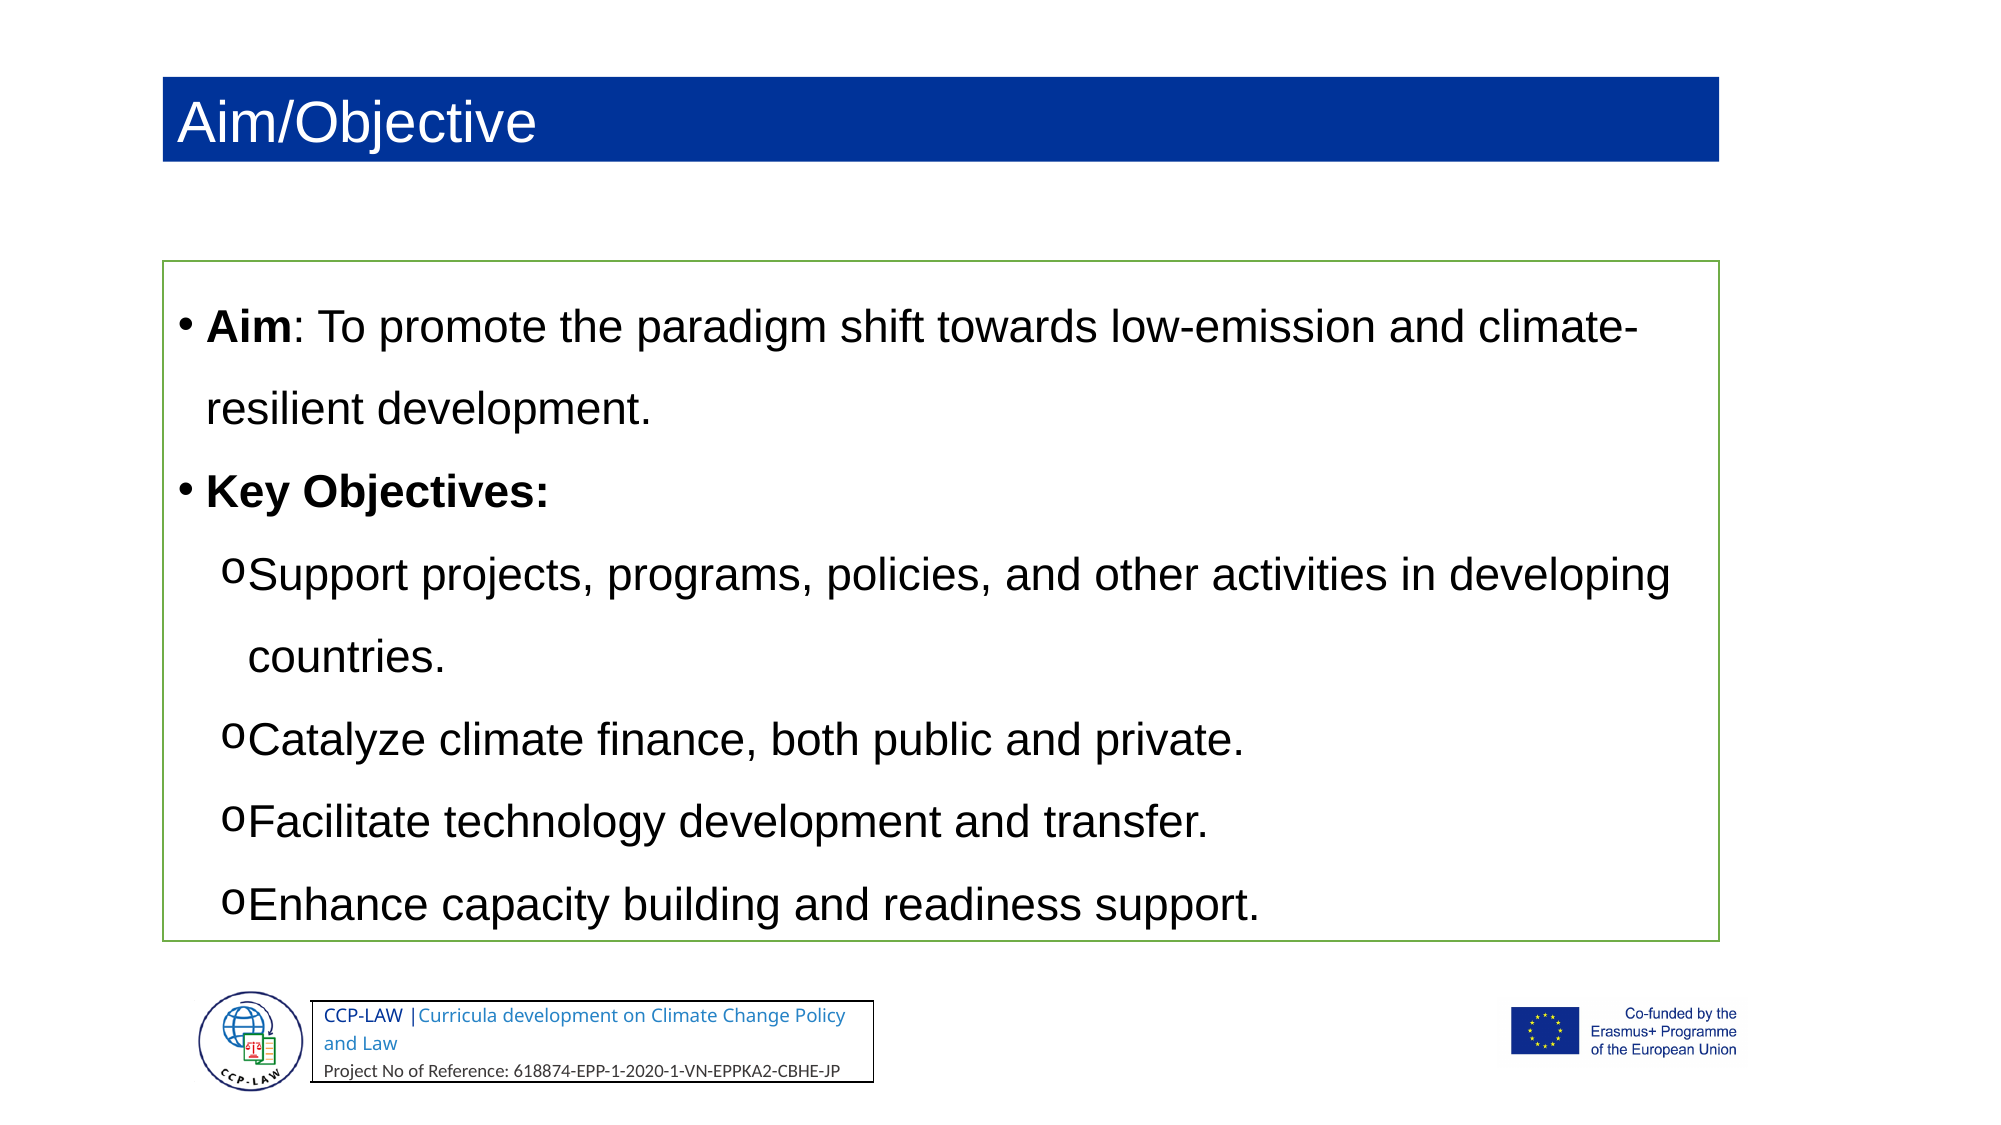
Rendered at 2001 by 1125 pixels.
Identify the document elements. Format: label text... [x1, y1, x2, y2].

picture [1497, 997, 1748, 1068]
picture [195, 984, 310, 1095]
text_box Aim/Objective [162, 76, 1720, 162]
text_box Aim: To promote the paradigm shift towards low-emission and climate-resilient development. Key Objectives: Support projects, programs, policies, and other activities in developing countries. Catalyze climate finance, both public and private. Facilitate technology development and transfer. Enhance capacity building and readiness support. [162, 261, 1720, 942]
